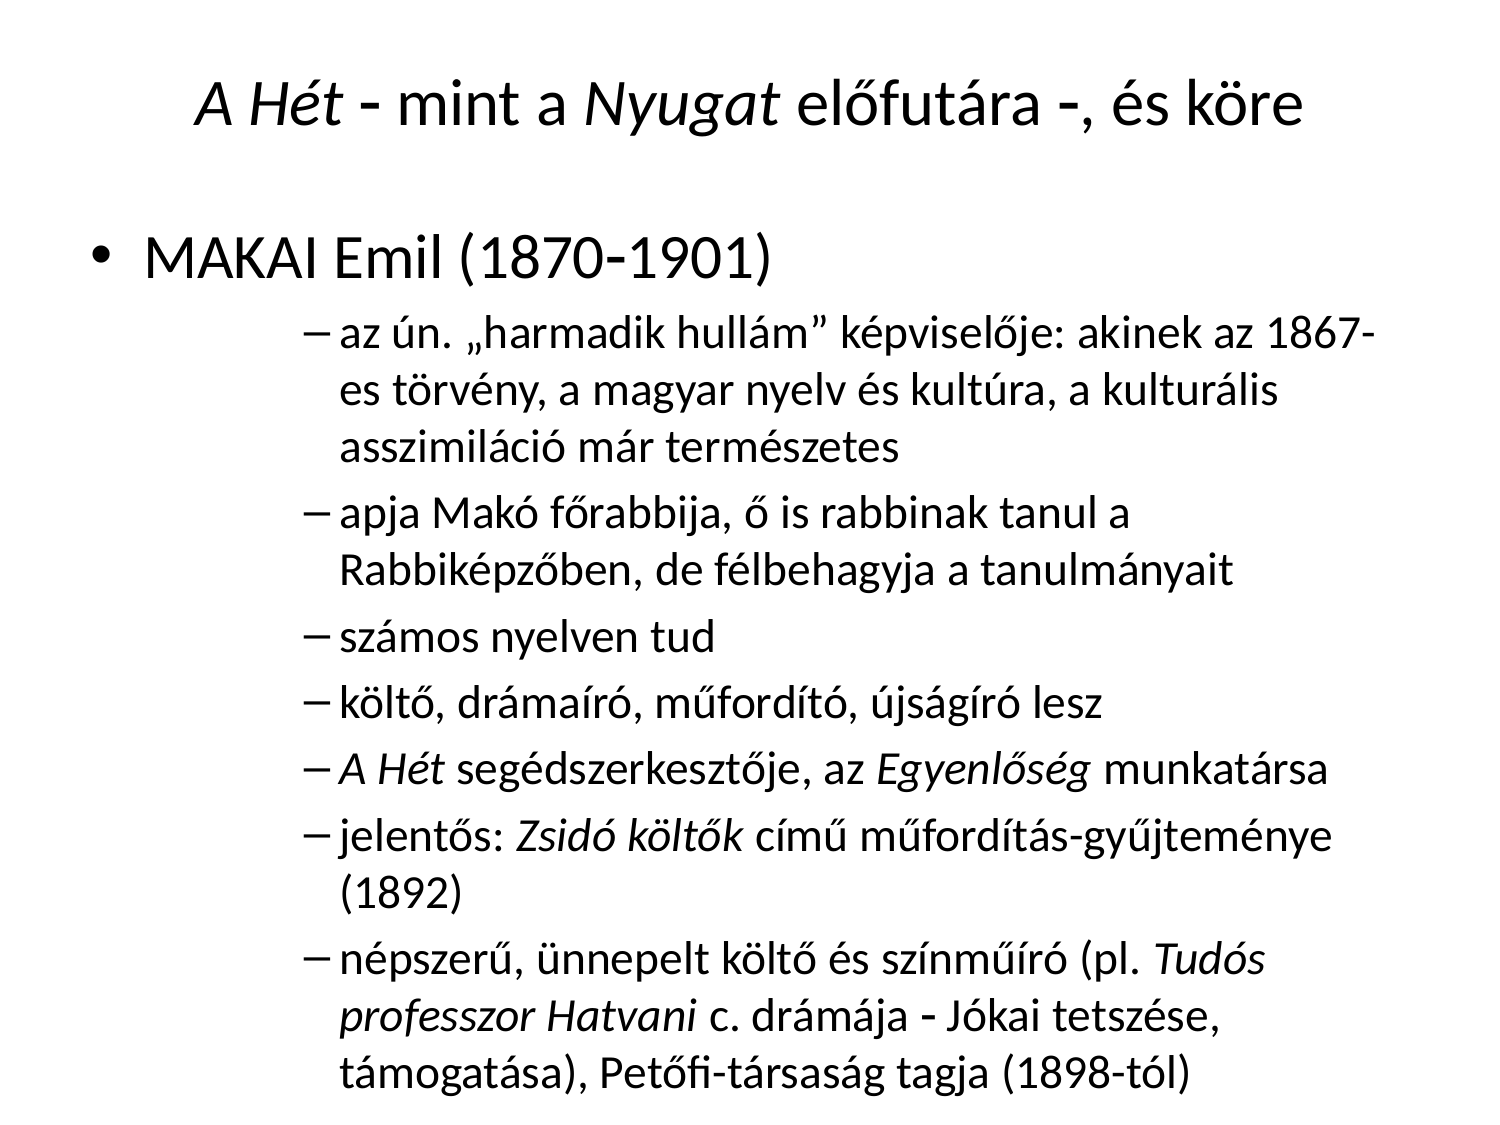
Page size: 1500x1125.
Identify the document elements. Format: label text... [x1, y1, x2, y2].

title A Hét  mint a Nyugat előfutára , és köre [75, 45, 1425, 208]
list Makai Emil (18701901) az ún. „harmadik hullám” képviselője: akinek az 1867-es törvény, a magyar nyelv és kultúra, a kulturális asszimiláció már természetes apja Makó főrabbija, ő is rabbinak tanul a Rabbiképzőben, de félbehagyja a tanulmányait számos nyelven tud költő, drámaíró, műfordító, újságíró lesz A Hét segédszerkesztője, az Egyenlőség munkatársa jelentős: Zsidó költők című műfordítás-gyűjteménye (1892) népszerű, ünnepelt költő és színműíró (pl. Tudós professzor Hatvani c. drámája  Jókai tetszése, támogatása), Petőfi-társaság tagja (1898-tól) [75, 208, 1425, 1106]
